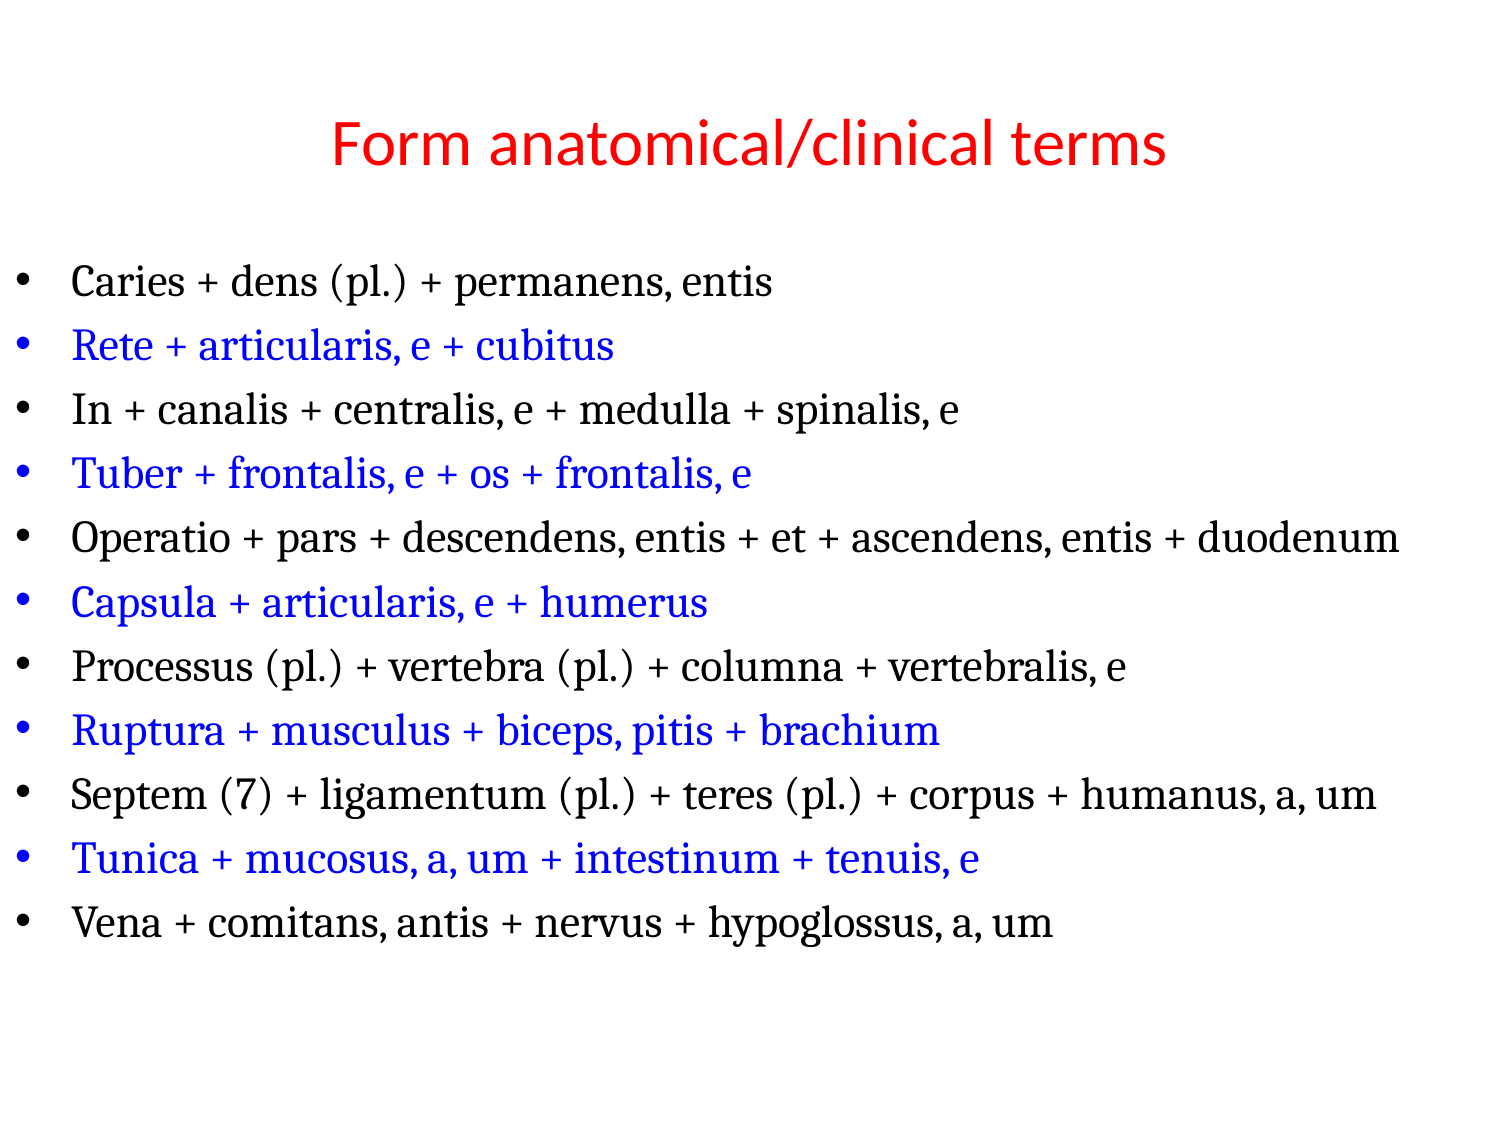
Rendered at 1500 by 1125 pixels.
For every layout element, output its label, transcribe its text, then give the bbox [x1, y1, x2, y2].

list Caries + dens (pl.) + permanens, entis Rete + articularis, e + cubitus In + canalis + centralis, e + medulla + spinalis, e Tuber + frontalis, e + os + frontalis, e Operatio + pars + descendens, entis + et + ascendens, entis + duodenum Capsula + articularis, e + humerus Processus (pl.) + vertebra (pl.) + columna + vertebralis, e Ruptura + musculus + biceps, pitis + brachium Septem (7) + ligamentum (pl.) + teres (pl.) + corpus + humanus, a, um Tunica + mucosus, a, um + intestinum + tenuis, e Vena + comitans, antis + nervus + hypoglossus, a, um [0, 243, 1500, 986]
title Form anatomical/clinical terms [75, 45, 1425, 233]
